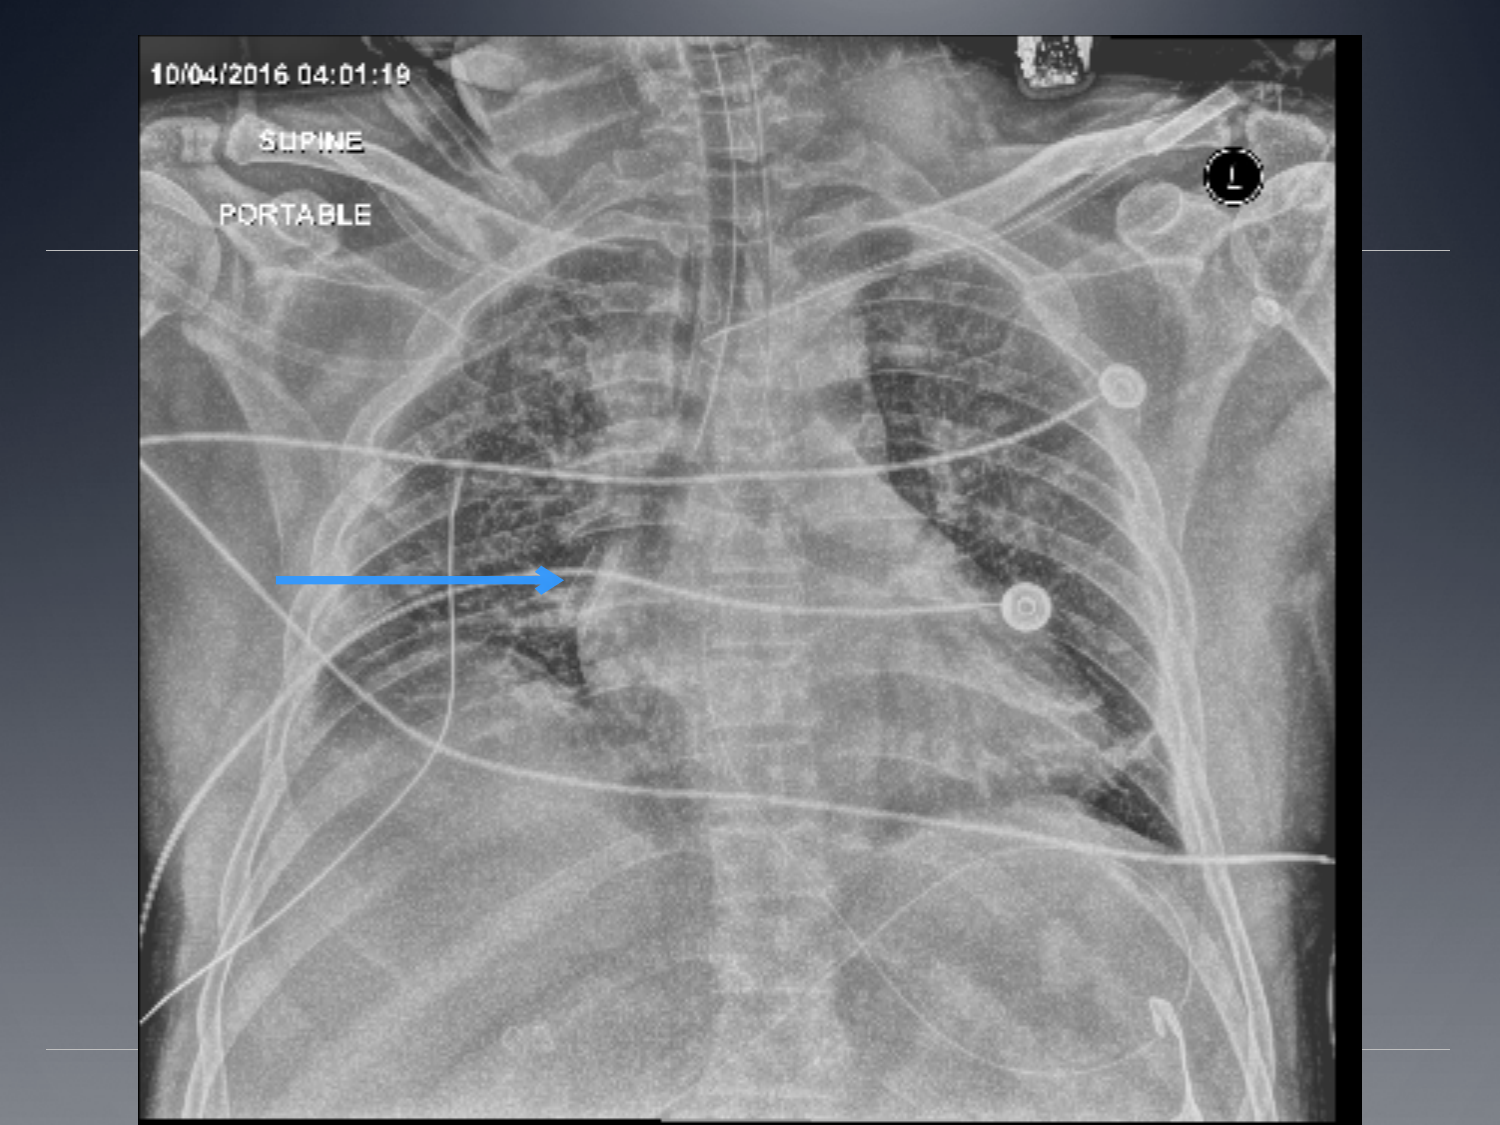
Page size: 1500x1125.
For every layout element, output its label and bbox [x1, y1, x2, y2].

text_box [273, 578, 567, 583]
picture [135, 33, 1364, 1125]
